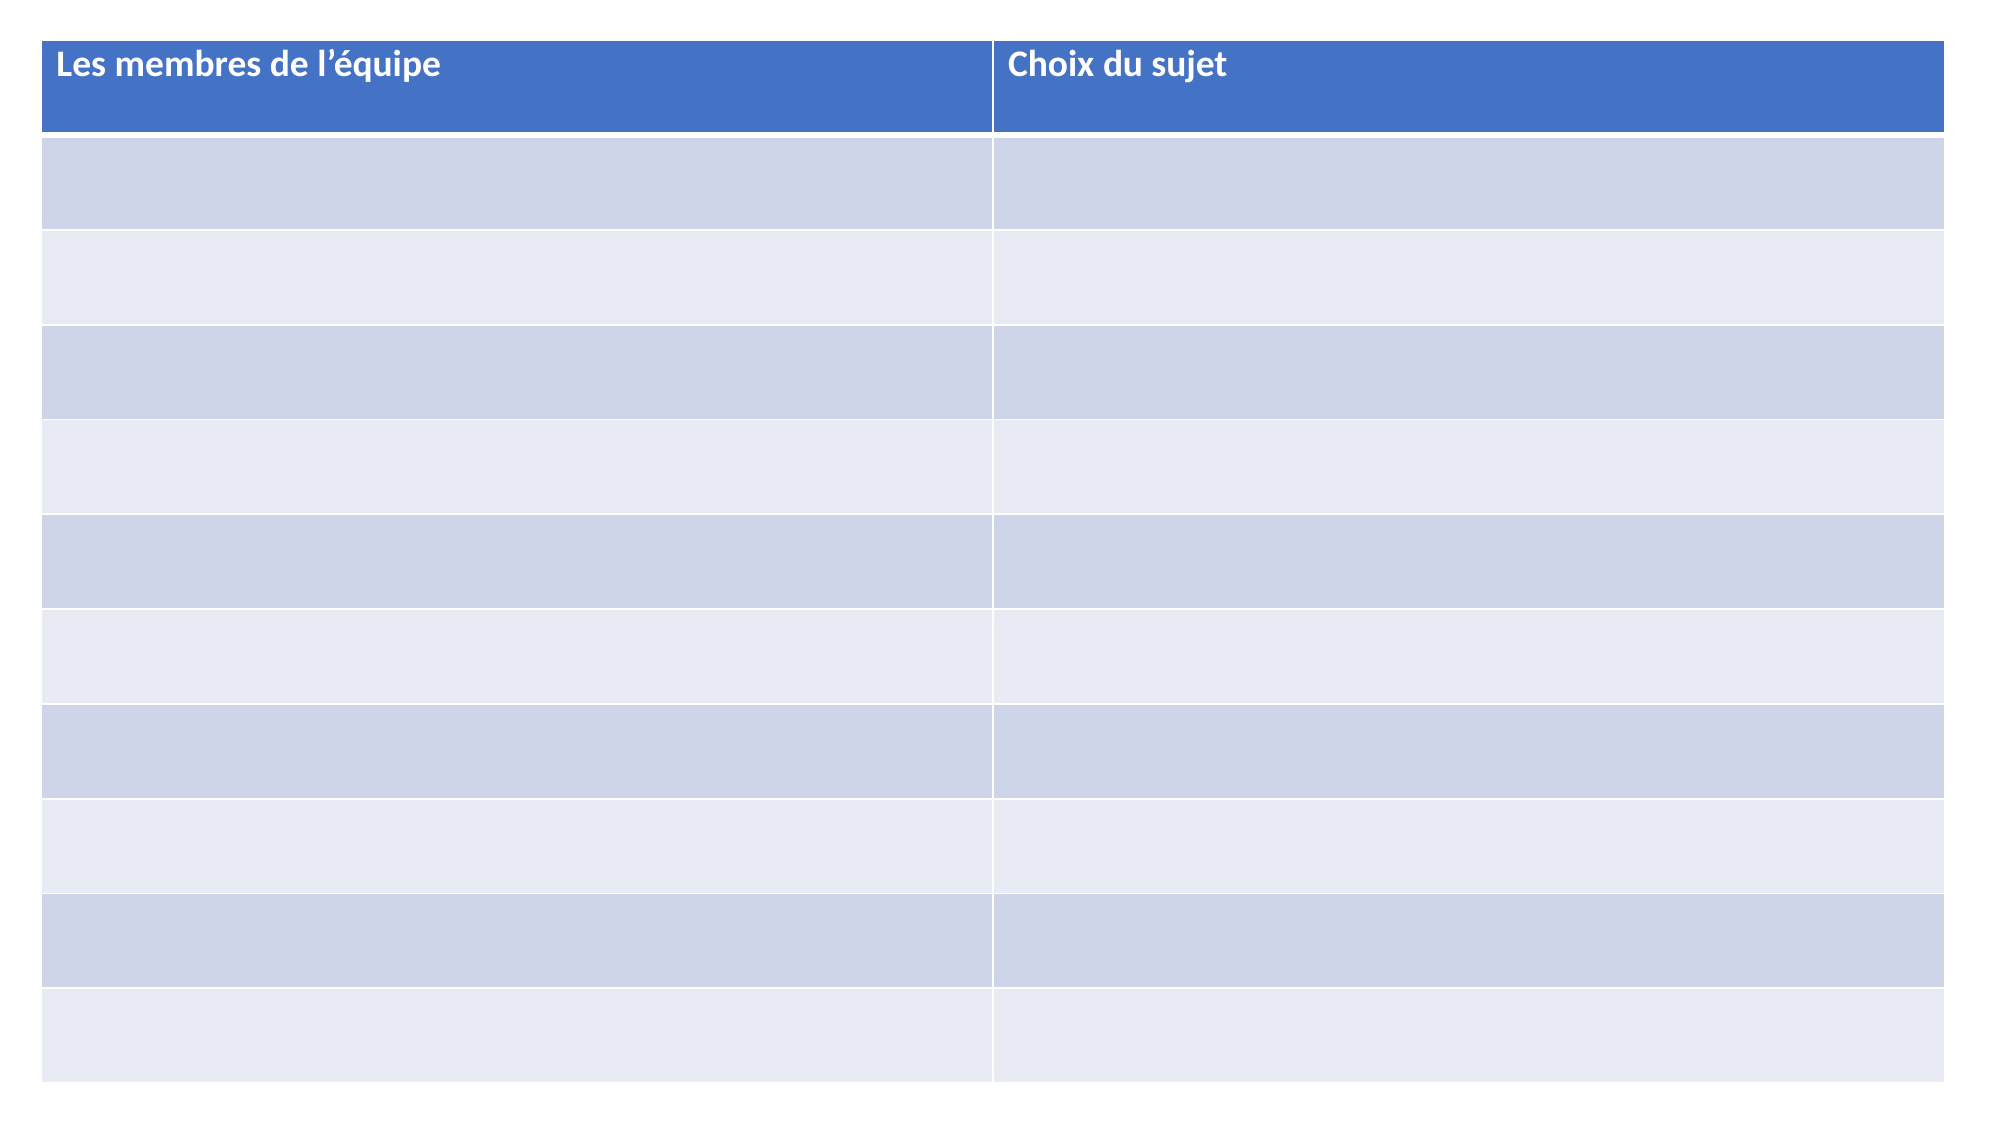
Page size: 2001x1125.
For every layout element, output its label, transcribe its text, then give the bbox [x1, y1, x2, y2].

table_cell [994, 800, 1944, 893]
table_cell [42, 138, 992, 229]
table_cell [994, 705, 1944, 798]
table_cell [42, 610, 992, 703]
table_cell [994, 610, 1944, 703]
table_cell [994, 420, 1944, 513]
table_cell [994, 326, 1944, 419]
table_cell [994, 894, 1944, 987]
table_cell [42, 231, 992, 324]
table_cell [42, 989, 992, 1082]
table_cell [994, 231, 1944, 324]
table_cell [994, 989, 1944, 1082]
table_cell [42, 800, 992, 893]
table_cell [42, 326, 992, 419]
table_cell [42, 515, 992, 608]
table_cell [994, 138, 1944, 229]
table_cell [42, 420, 992, 513]
table_cell [994, 515, 1944, 608]
table_cell [42, 894, 992, 987]
table_header Choix du sujet [994, 41, 1944, 132]
table_header Les membres de l’équipe [42, 41, 992, 132]
table_cell [42, 705, 992, 798]
